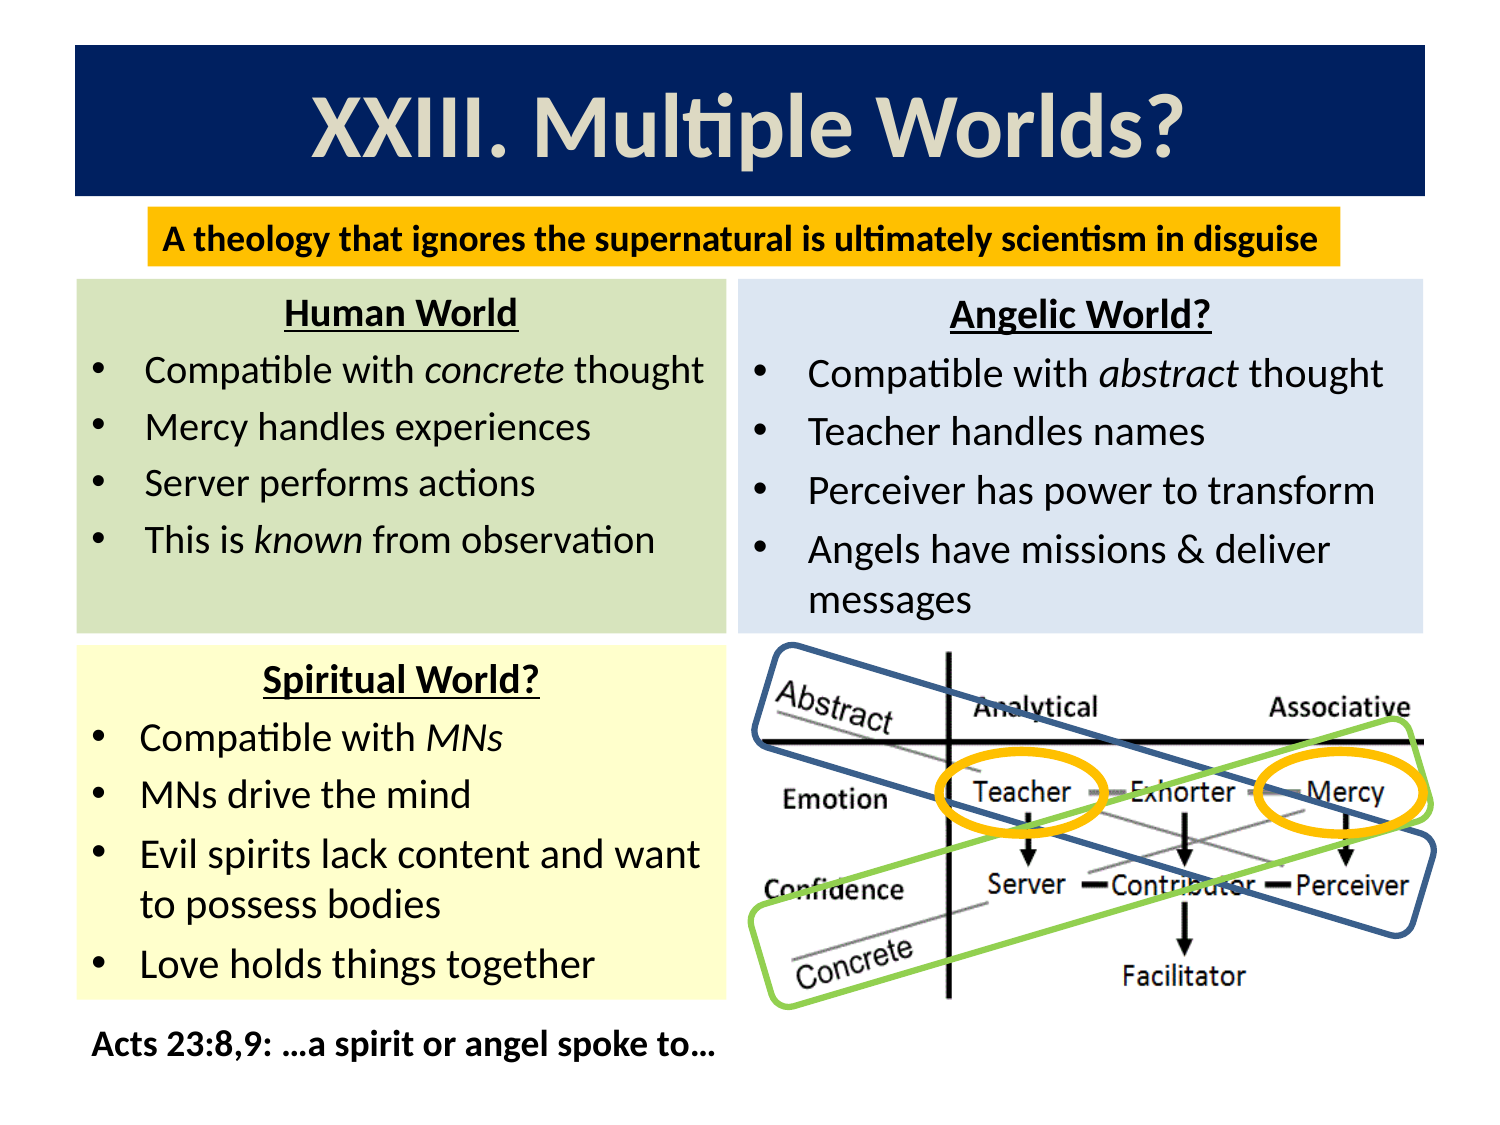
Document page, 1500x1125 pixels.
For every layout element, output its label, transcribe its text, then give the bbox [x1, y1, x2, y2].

text_box Acts 23:8,9: …a spirit or angel spoke to… [76, 1011, 762, 1072]
picture [761, 649, 1424, 1000]
text_box [1428, 784, 1433, 818]
title XXIII. Multiple Worlds? [75, 45, 1425, 197]
text_box Angelic World? Compatible with abstract thought Teacher handles names Perceiver has power to transform Angels have missions & deliver messages [738, 278, 1424, 634]
text_box [779, 642, 813, 648]
text_box Spiritual World? Compatible with MNs MNs drive the mind Evil spirits lack content and want to possess bodies Love holds things together [76, 645, 727, 1000]
text_box [1428, 834, 1436, 880]
text_box [748, 906, 756, 950]
text_box [752, 715, 756, 742]
text_box Human World Compatible with concrete thought Mercy handles experiences Server performs actions This is known from observation [76, 278, 727, 634]
text_box A theology that ignores the supernatural is ultimately scientism in disguise [147, 206, 1341, 267]
